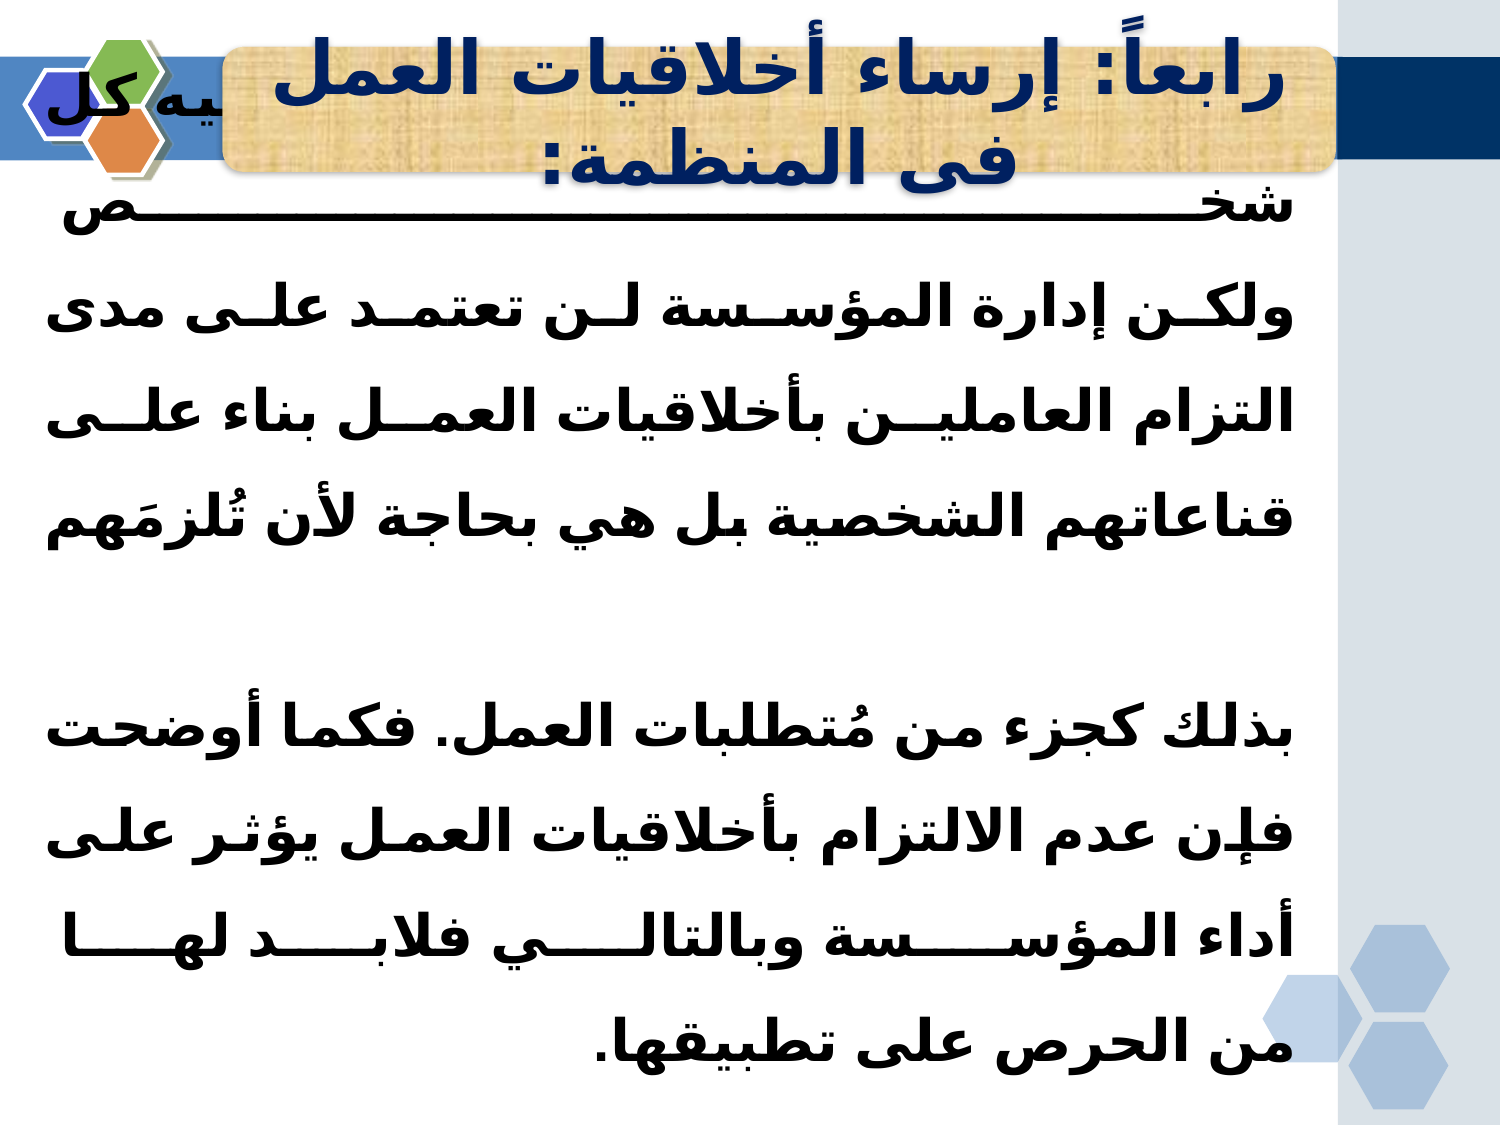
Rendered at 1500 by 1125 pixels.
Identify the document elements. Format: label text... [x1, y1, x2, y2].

text_box إتباع الأخلاق هو أمر يجب أن يحرص عليه كل شخص ولكن إدارة المؤسسة لن تعتمد على مدى التزام العاملين بأخلاقيات العمل بناء على قناعاتهم الشخصية بل هي بحاجة لأن تُلزمَهم بذلك كجزء من مُتطلبات العمل. فكما أوضحت فإن عدم الالتزام بأخلاقيات العمل يؤثر على أداء المؤسسة وبالتالي فلابد لها من الحرص على تطبيقها. [29, 16, 1312, 1081]
text_box رابعاً: إرساء أخلاقيات العمل فى المنظمة: [222, 46, 1336, 172]
